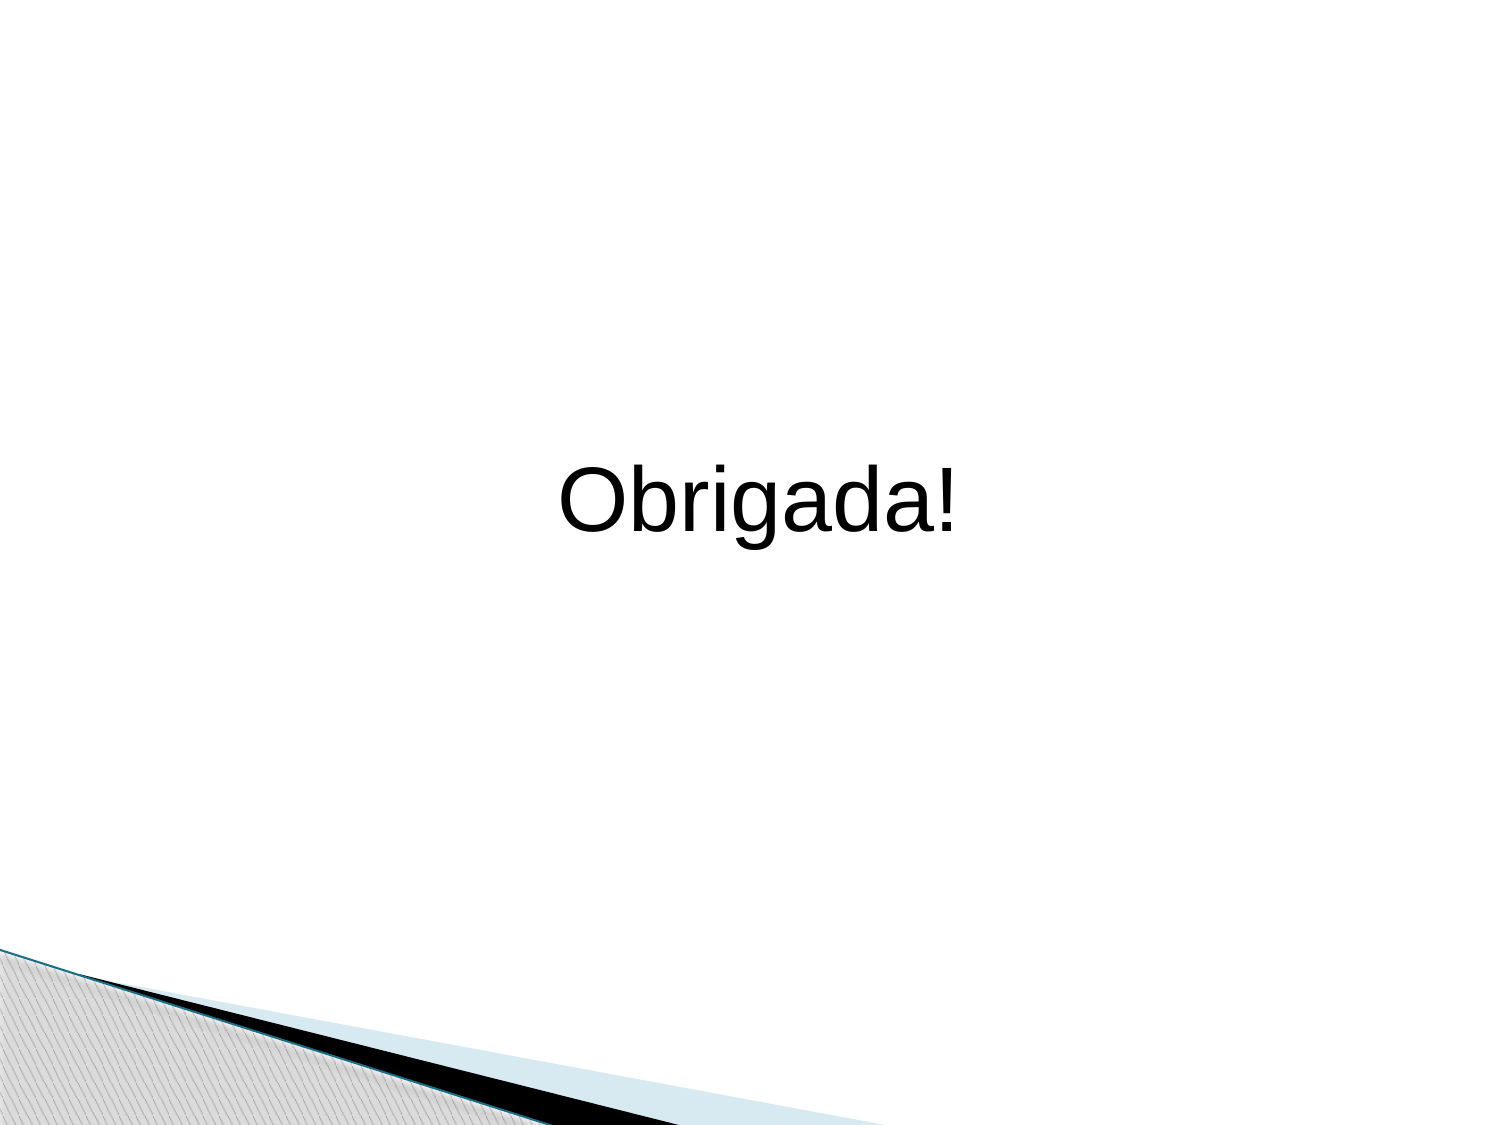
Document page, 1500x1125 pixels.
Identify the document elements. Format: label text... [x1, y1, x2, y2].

list Obrigada! [75, 281, 1425, 986]
